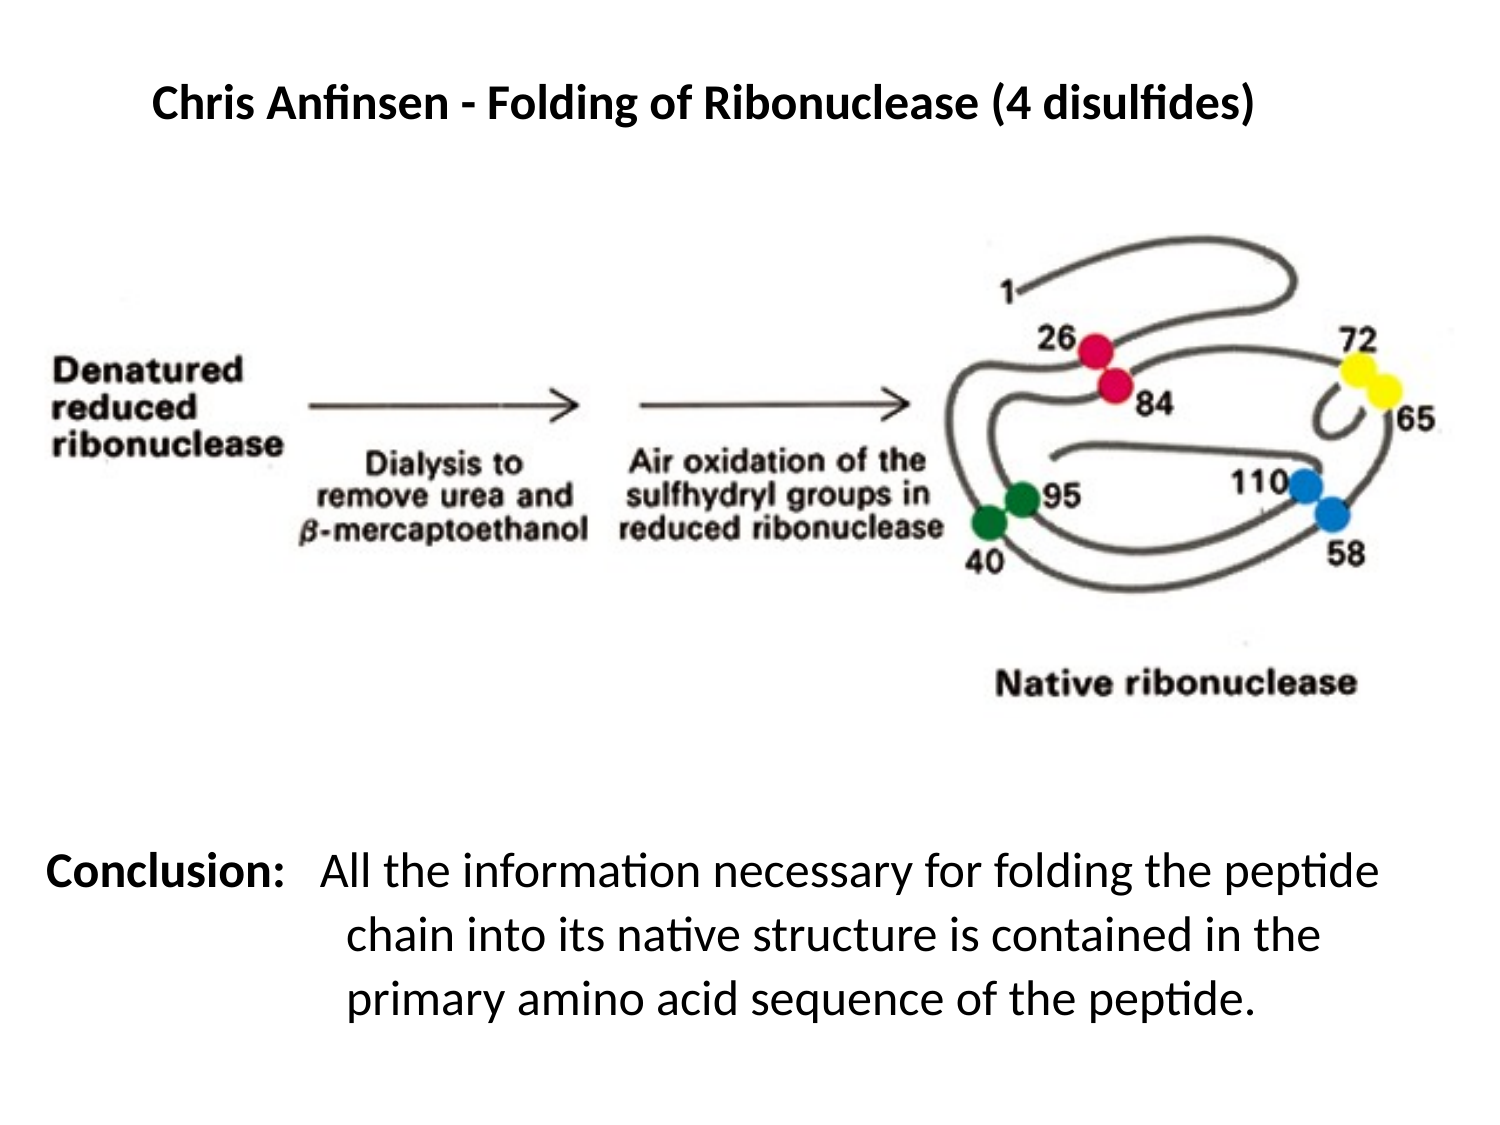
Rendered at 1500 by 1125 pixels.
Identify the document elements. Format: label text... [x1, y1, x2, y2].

picture [8, 224, 1492, 719]
text_box Conclusion: All the information necessary for folding the peptide chain into its native structure is contained in the primary amino acid sequence of the peptide. [31, 837, 1469, 1035]
text_box Chris Anfinsen - Folding of Ribonuclease (4 disulfides) [137, 62, 1338, 198]
